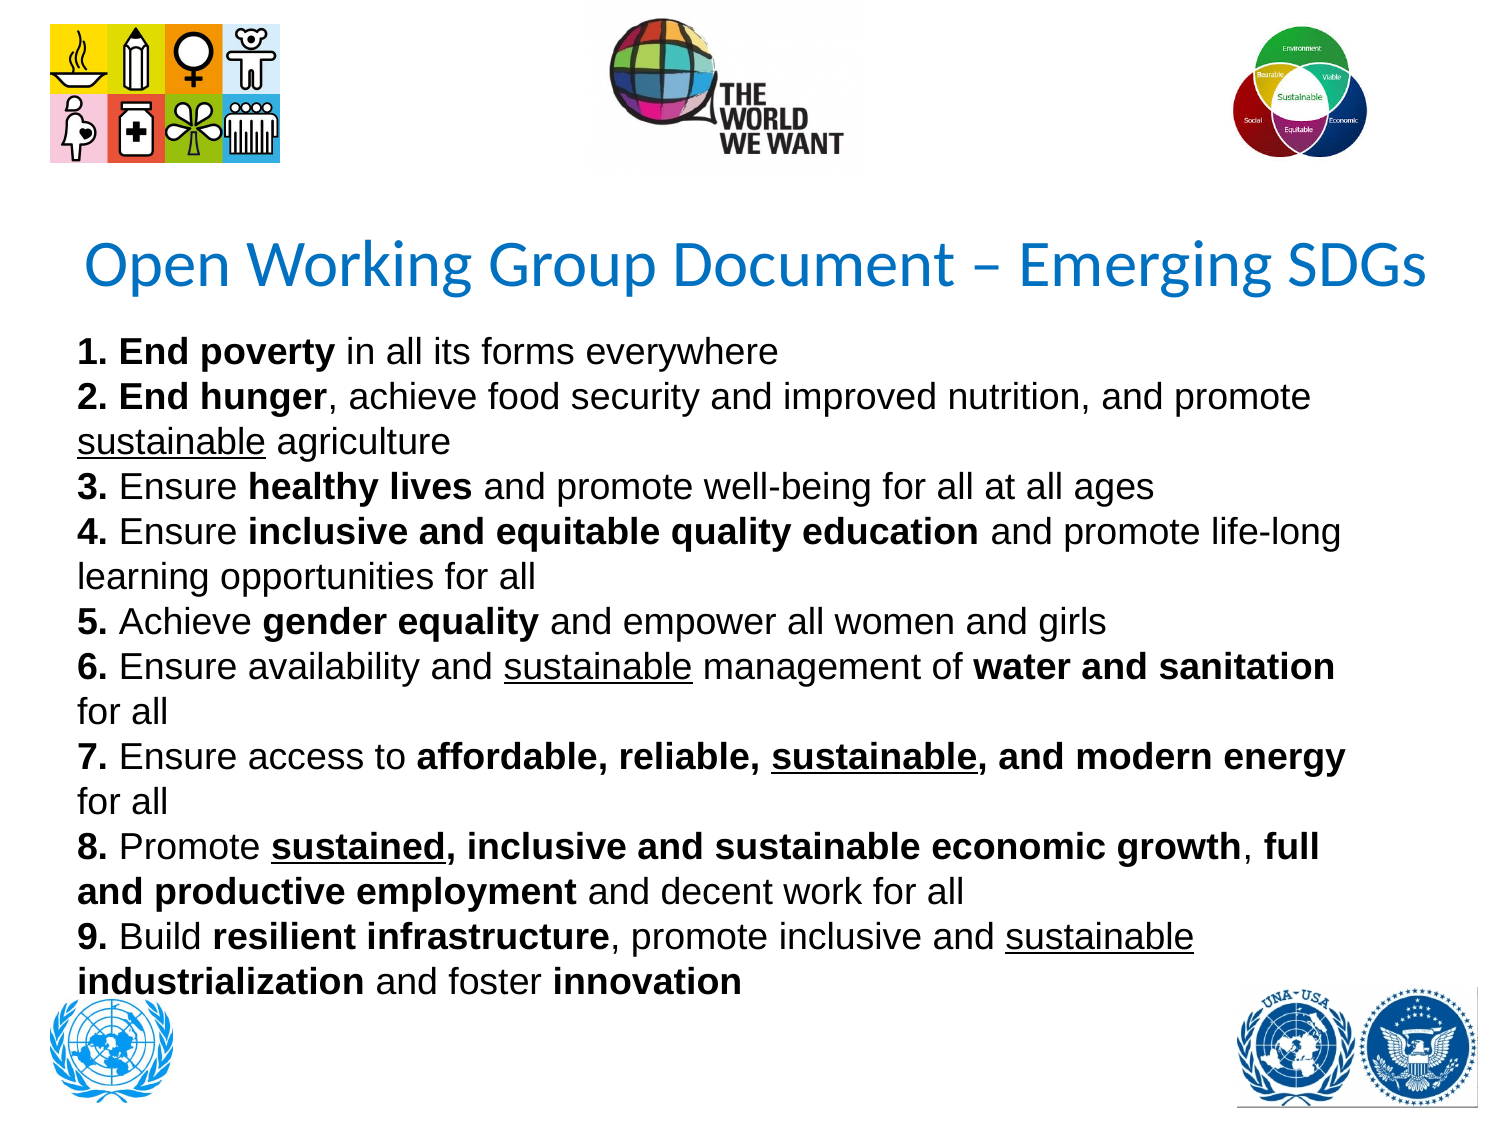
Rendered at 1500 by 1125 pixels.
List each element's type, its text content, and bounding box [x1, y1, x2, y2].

picture [587, 0, 866, 175]
title Open Working Group Document – Emerging SDGs [24, 187, 1488, 333]
picture [1237, 987, 1478, 1108]
picture [50, 24, 280, 163]
picture [50, 999, 173, 1103]
text_box 1. End poverty in all its forms everywhere 2. End hunger, achieve food security and improved nutrition, and promote sustainable agriculture 3. Ensure healthy lives and promote well-being for all at all ages 4. Ensure inclusive and equitable quality education and promote life-long learning opportunities for all 5. Achieve gender equality and empower all women and girls 6. Ensure availability and sustainable management of water and sanitation for all 7. Ensure access to affordable, reliable, sustainable, and modern energy for all 8. Promote sustained, inclusive and sustainable economic growth, full and productive employment and decent work for all 9. Build resilient infrastructure, promote inclusive and sustainable industrialization and foster innovation [62, 274, 1400, 1010]
picture [1224, 23, 1375, 170]
